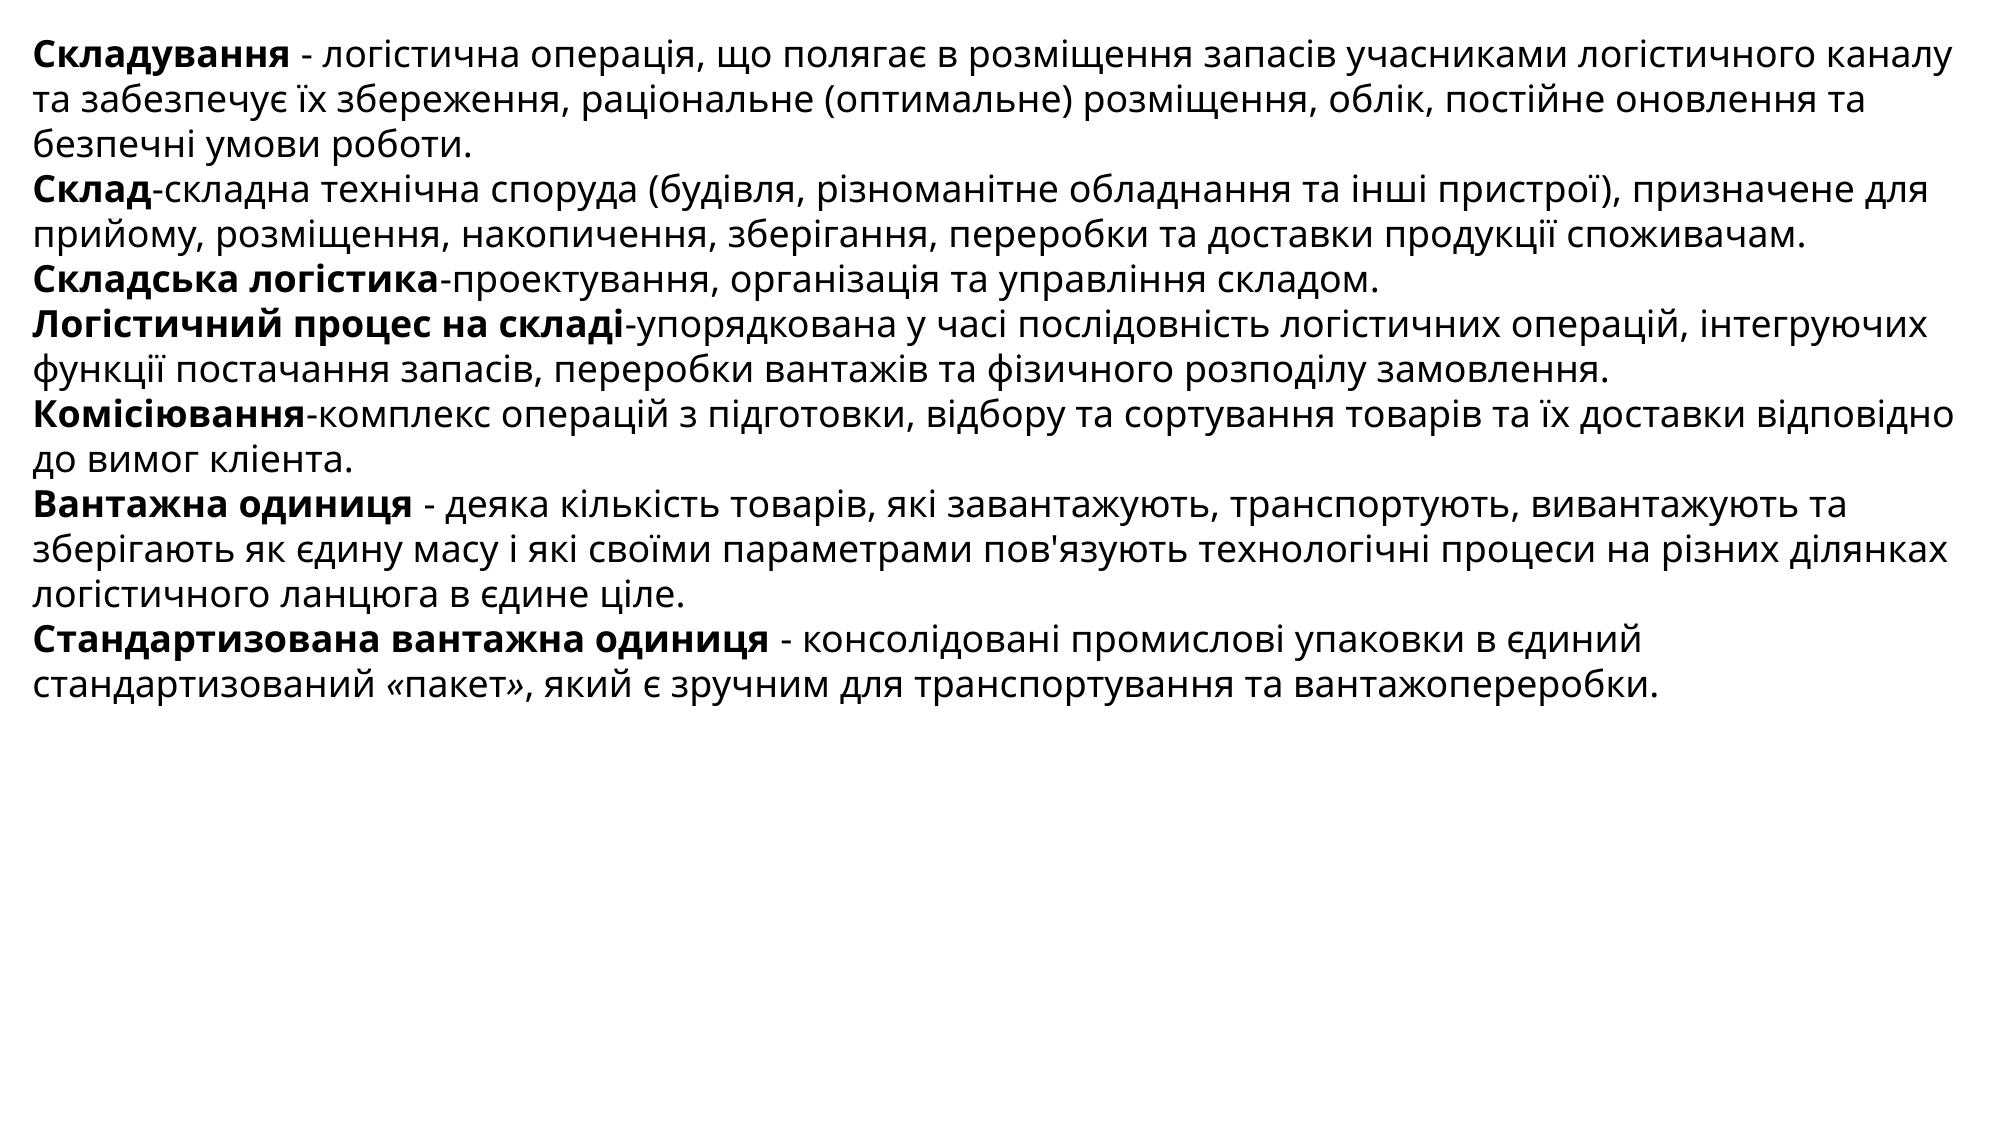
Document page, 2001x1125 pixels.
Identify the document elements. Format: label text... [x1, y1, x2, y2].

text_box Складування - логістична операція, що полягає в розміщення запасів учасниками логістичного каналу та забезпечує їх збереження, раціональне (оптимальне) розміщення, облік, постійне оновлення та безпечні умови роботи. Склад-складна технічна споруда (будівля, різноманітне обладнання та інші пристрої), призначене для прийому, розміщення, накопичення, зберігання, переробки та доставки продукції споживачам. Складська логістика-проектування, організація та управління складом. Логістичний процес на складі-упорядкована у часі послідовність логістичних операцій, інтегруючих функції постачання запасів, переробки вантажів та фізичного розподілу замовлення. Комісіювання-комплекс операцій з підготовки, відбору та сортування товарів та їх доставки відповідно до вимог кліента. Вантажна одиниця - деяка кількість товарів, які завантажують, транспортують, вивантажують та зберігають як єдину масу і які своїми параметрами пов'язують технологічні процеси на різних ділянках логістичного ланцюга в єдине ціле. Стандартизована вантажна одиниця - консолідовані промислові упаковки в єдиний стандартизований «пакет», який є зручним для транспортування та вантажопереробки. [17, 22, 1983, 758]
